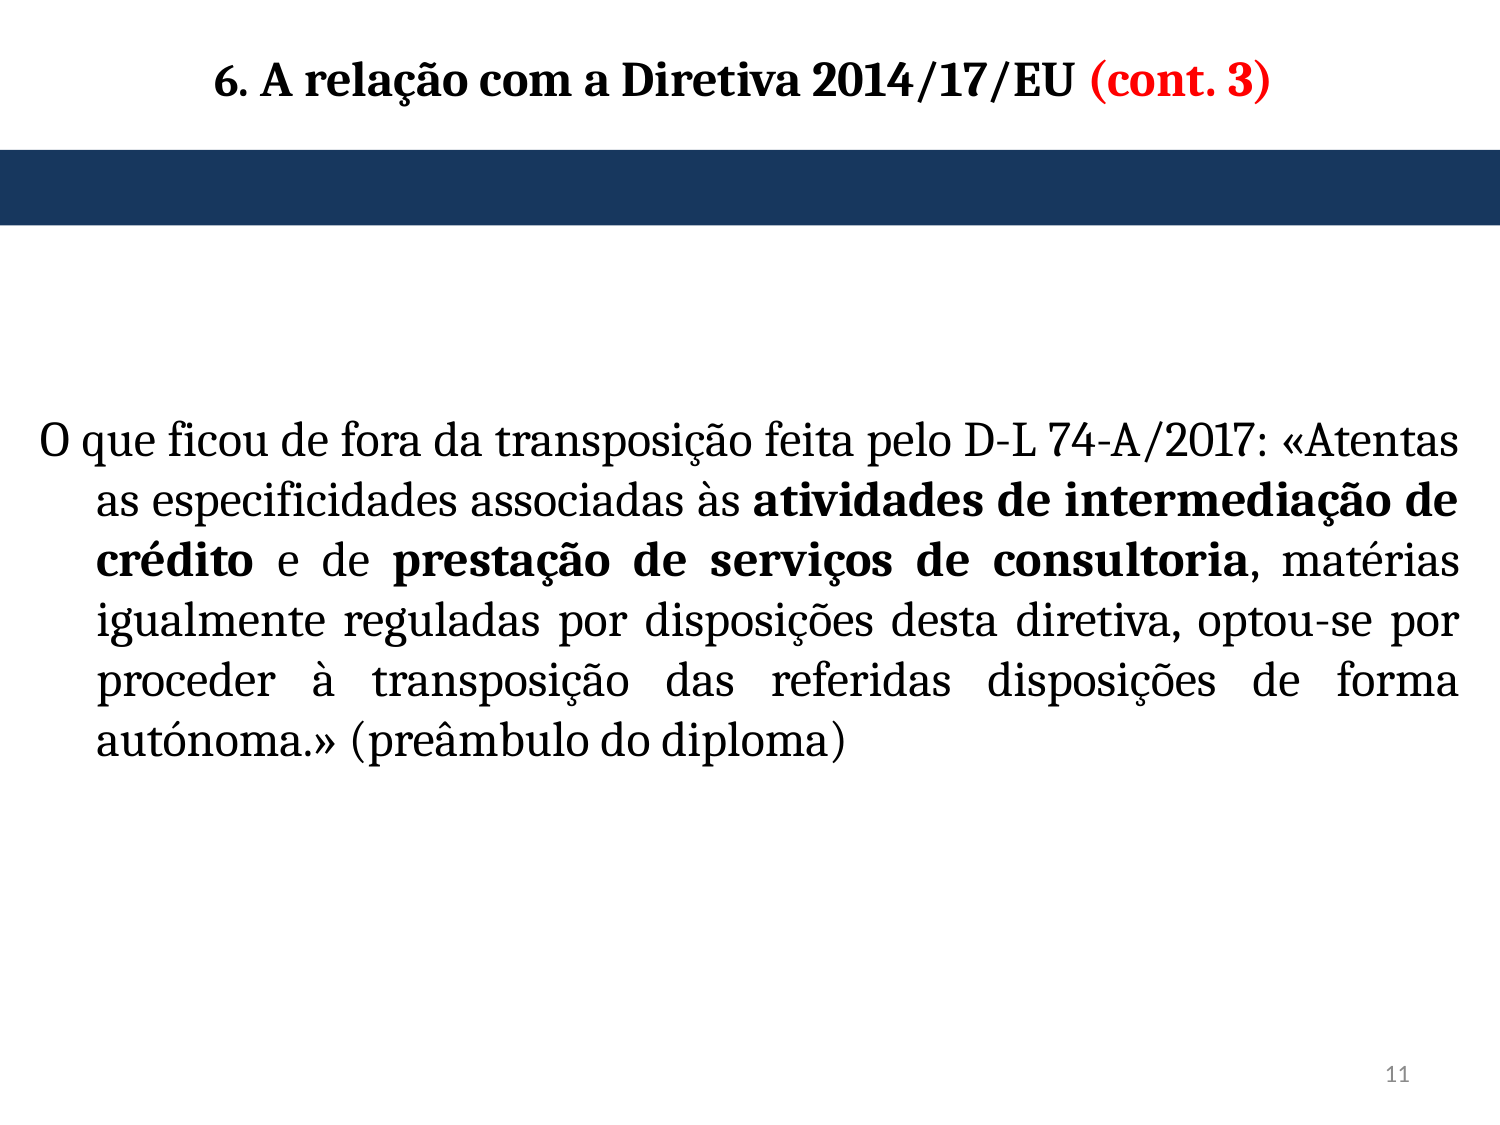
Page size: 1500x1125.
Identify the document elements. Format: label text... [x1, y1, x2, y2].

slide_number 11 [1074, 1042, 1425, 1103]
text_box [0, 148, 1500, 228]
text_box O que ficou de fora da transposição feita pelo D-L 74-A/2017: «Atentas as especificidades associadas às atividades de intermediação de crédito e de prestação de serviços de consultoria, matérias igualmente reguladas por disposições desta diretiva, optou-se por proceder à transposição das referidas disposições de forma autónoma.» (preâmbulo do diploma) [24, 399, 1475, 775]
title 6. A relação com a Diretiva 2014/17/EU (cont. 3) [0, 0, 1500, 148]
